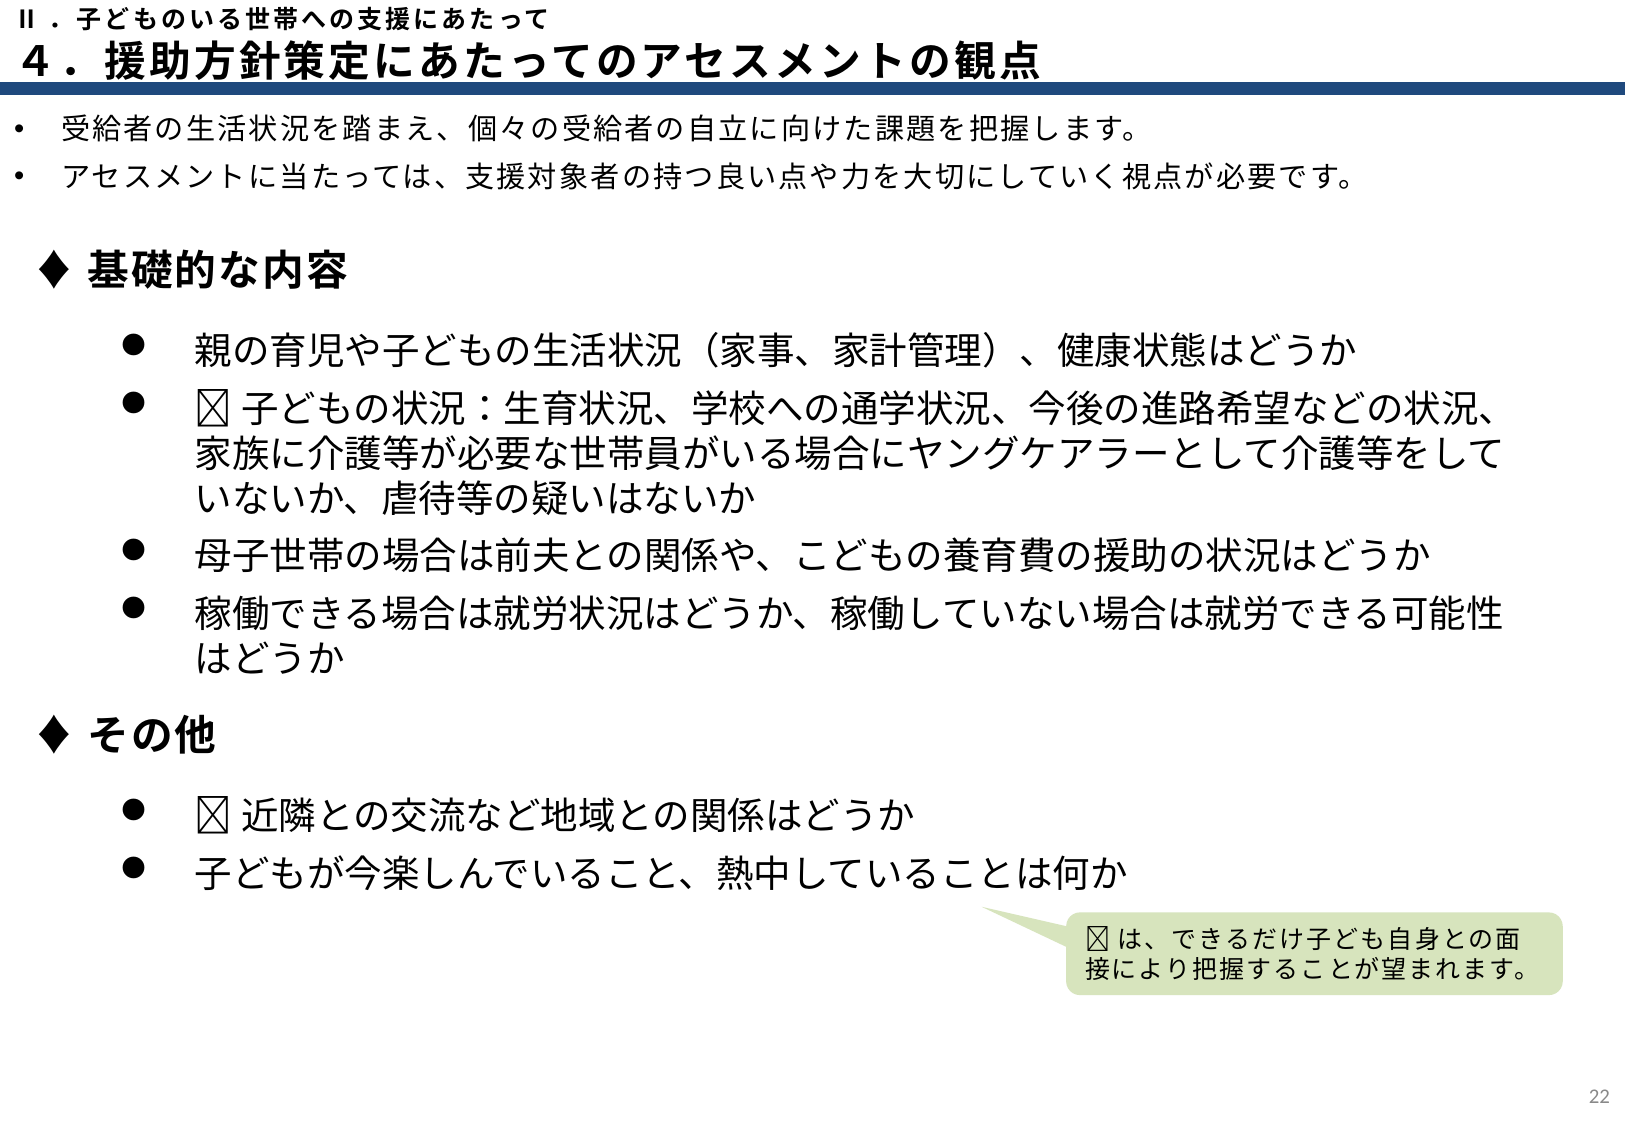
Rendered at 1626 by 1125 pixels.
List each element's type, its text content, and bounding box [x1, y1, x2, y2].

text_box Ⅱ．子どものいる世帯への支援にあたって [0, 1, 1362, 35]
slide_number 21 [1562, 1065, 1625, 1125]
text_box 🌻近隣との交流など地域との関係はどうか 子どもが今楽しんでいること、熱中していることは何か [104, 784, 1534, 903]
text_box 🌻は、できるだけ子ども自身との面接により把握することが望まれます。 [981, 906, 1563, 996]
text_box 親の育児や子どもの生活状況（家事、家計管理）、健康状態はどうか 🌻子どもの状況：生育状況、学校への通学状況、今後の進路希望などの状況、家族に介護等が必要な世帯員がいる場合にヤングケアラーとして介護等をしていないか、虐待等の疑いはないか 母子世帯の場合は前夫との関係や、こどもの養育費の援助の状況はどうか 稼働できる場合は就労状況はどうか、稼働していない場合は就労できる可能性はどうか [104, 319, 1534, 688]
text_box ♦基礎的な内容 [16, 234, 450, 306]
text_box 受給者の生活状況を踏まえ、個々の受給者の自立に向けた課題を把握します。 アセスメントに当たっては、支援対象者の持つ良い点や力を大切にしていく視点が必要です。 [0, 102, 1625, 197]
text_box ４．援助方針策定にあたってのアセスメントの観点 [0, 35, 1362, 91]
text_box ♦その他 [16, 699, 494, 771]
